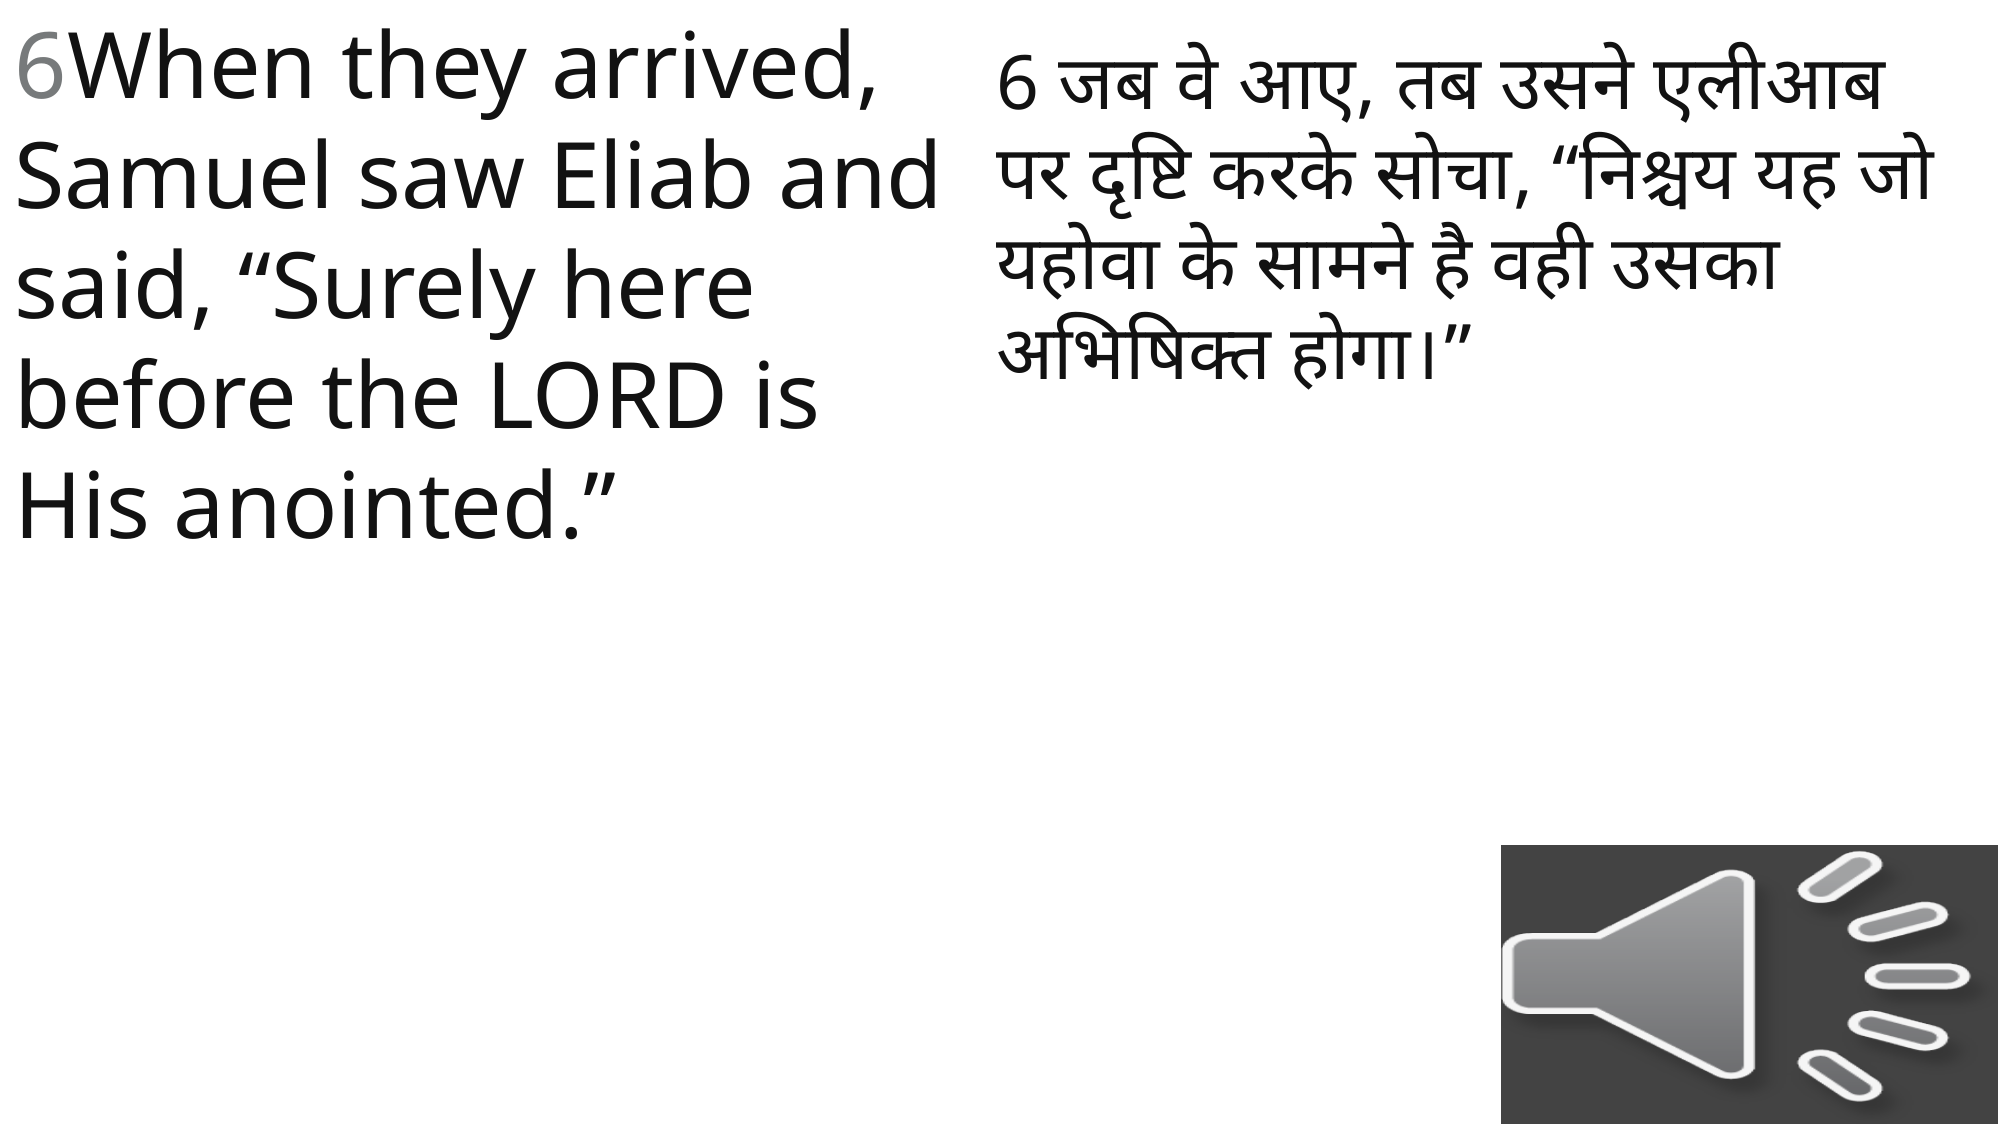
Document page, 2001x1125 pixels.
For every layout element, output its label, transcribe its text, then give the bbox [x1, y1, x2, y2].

text_box 6When they arrived, Samuel saw Eliab and said, “Surely here before the Lord is His anointed.” [0, 0, 981, 1125]
text_box 6 जब वे आए, तब उसने एलीआब पर दृष्टि करके सोचा, “निश्चय यह जो यहोवा के सामने है वही उसका अभिषिक्त होगा।” [981, 27, 1982, 1104]
picture [1500, 843, 2000, 1125]
